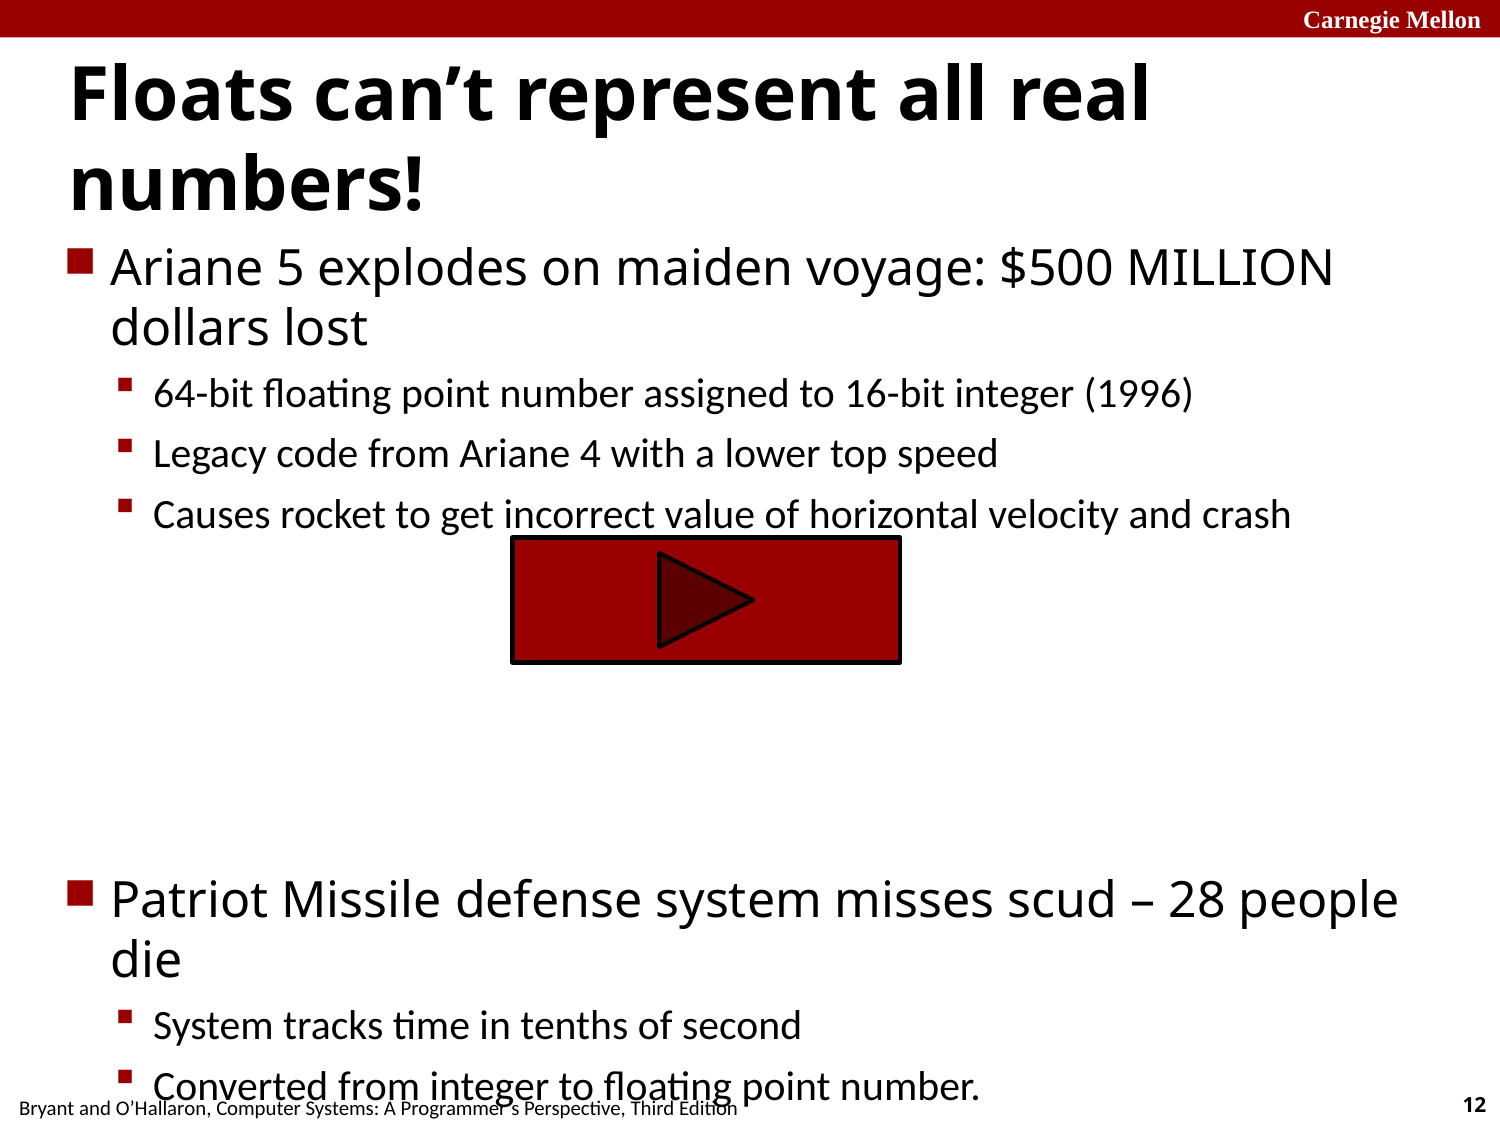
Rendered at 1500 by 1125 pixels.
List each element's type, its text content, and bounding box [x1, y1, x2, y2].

text_box [512, 537, 900, 663]
list Ariane 5 explodes on maiden voyage: $500 MILLION dollars lost 64-bit floating point number assigned to 16-bit integer (1996) Legacy code from Ariane 4 with a lower top speed Causes rocket to get incorrect value of horizontal velocity and crash Patriot Missile defense system misses scud – 28 people die System tracks time in tenths of second Converted from integer to floating point number. Accumulated rounding error causes drift. 20% drift over 8 hours. Eventually (on 2/25/1991 system was on for 100 hours) causes range mis-estimation sufficiently large to miss incoming missiles. [62, 228, 1463, 1122]
title Floats can’t represent all real numbers! [62, 41, 1438, 228]
